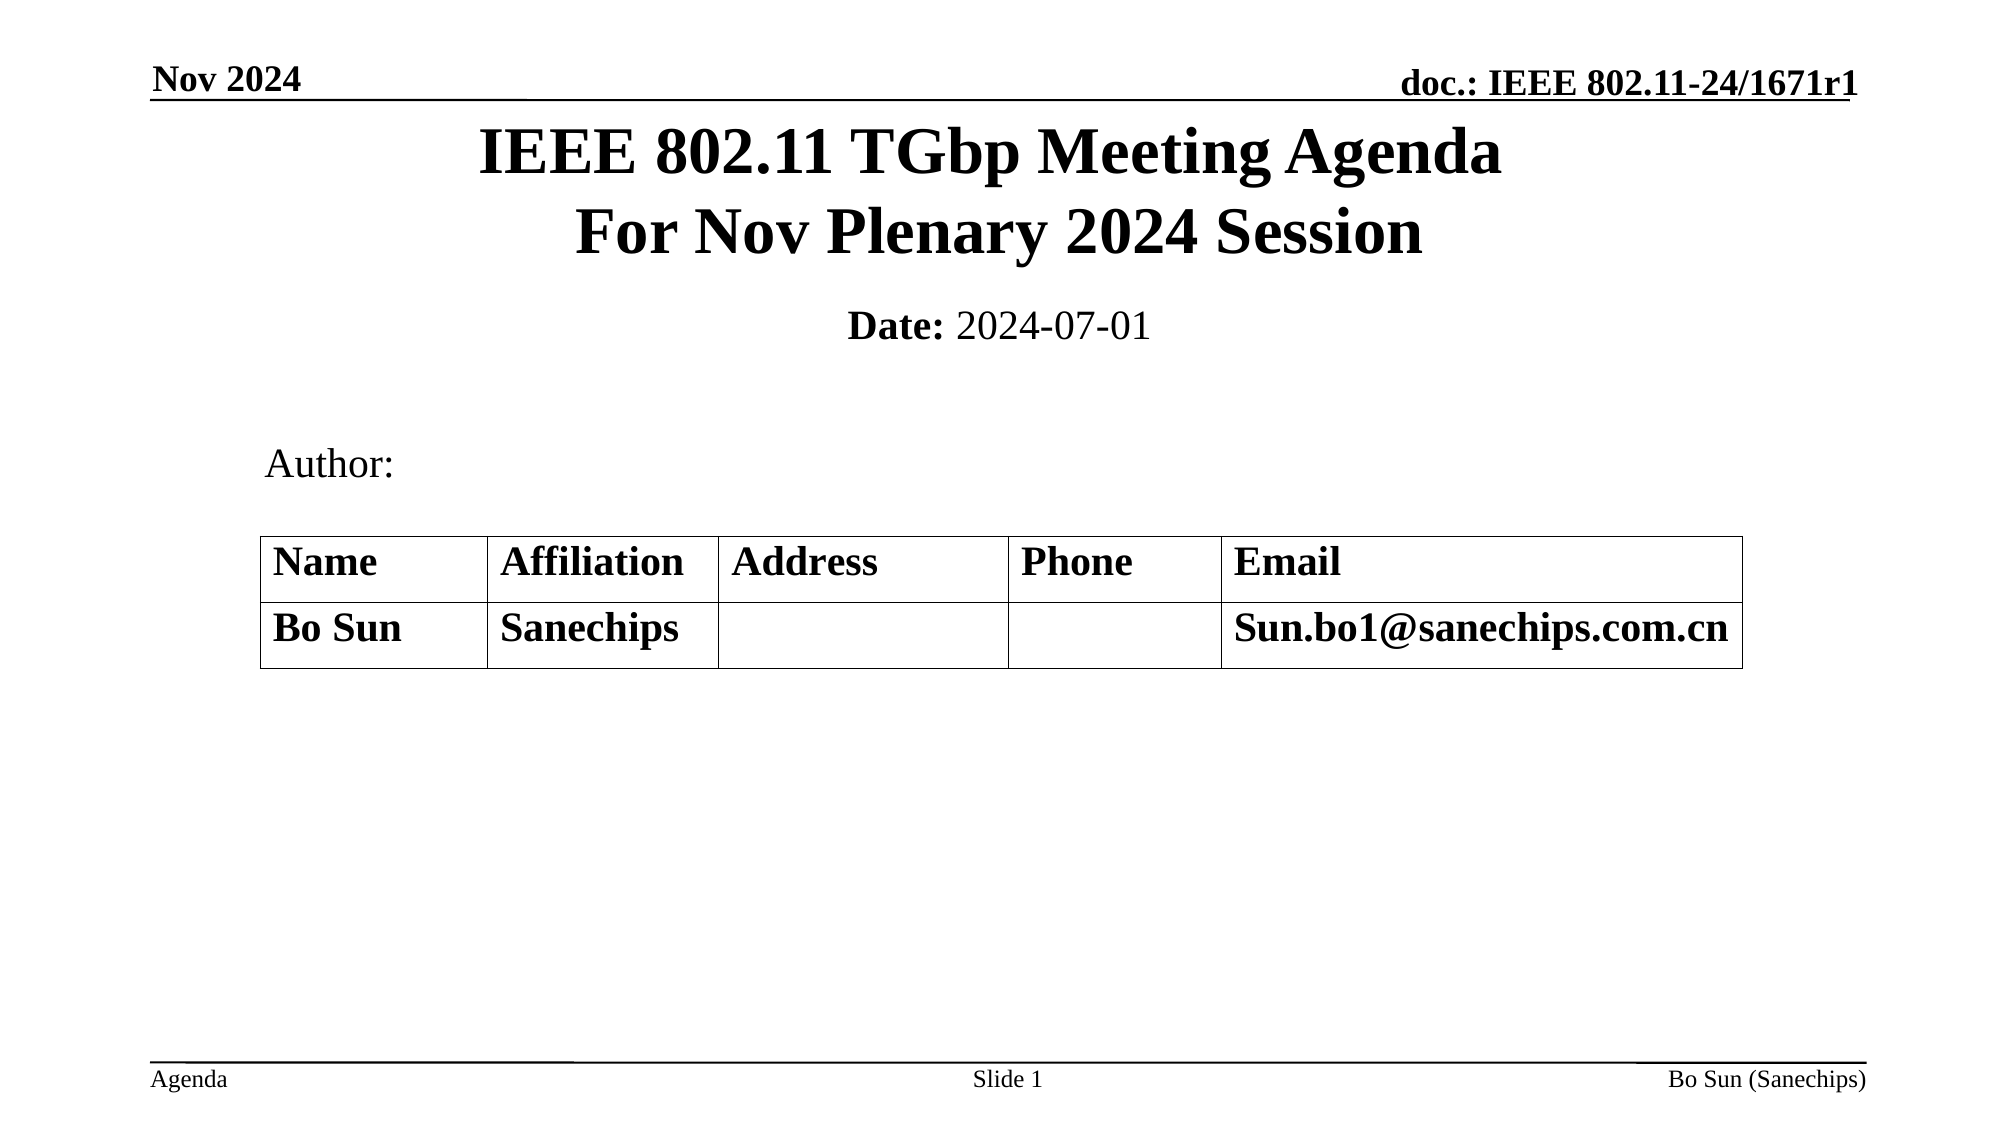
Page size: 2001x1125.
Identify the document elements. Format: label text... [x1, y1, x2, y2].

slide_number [152, 54, 563, 100]
footer Bo Sun (Sanechips) [1169, 1061, 1867, 1093]
slide_number Slide [949, 1061, 1067, 1123]
text_box IEEE 802.11 TGbp Meeting Agenda For Nov Plenary 2024 Session [295, 99, 1705, 275]
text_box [242, 535, 1774, 723]
text_box Date: 2024-07-01 [362, 290, 1638, 353]
text_box Author: [238, 428, 477, 491]
